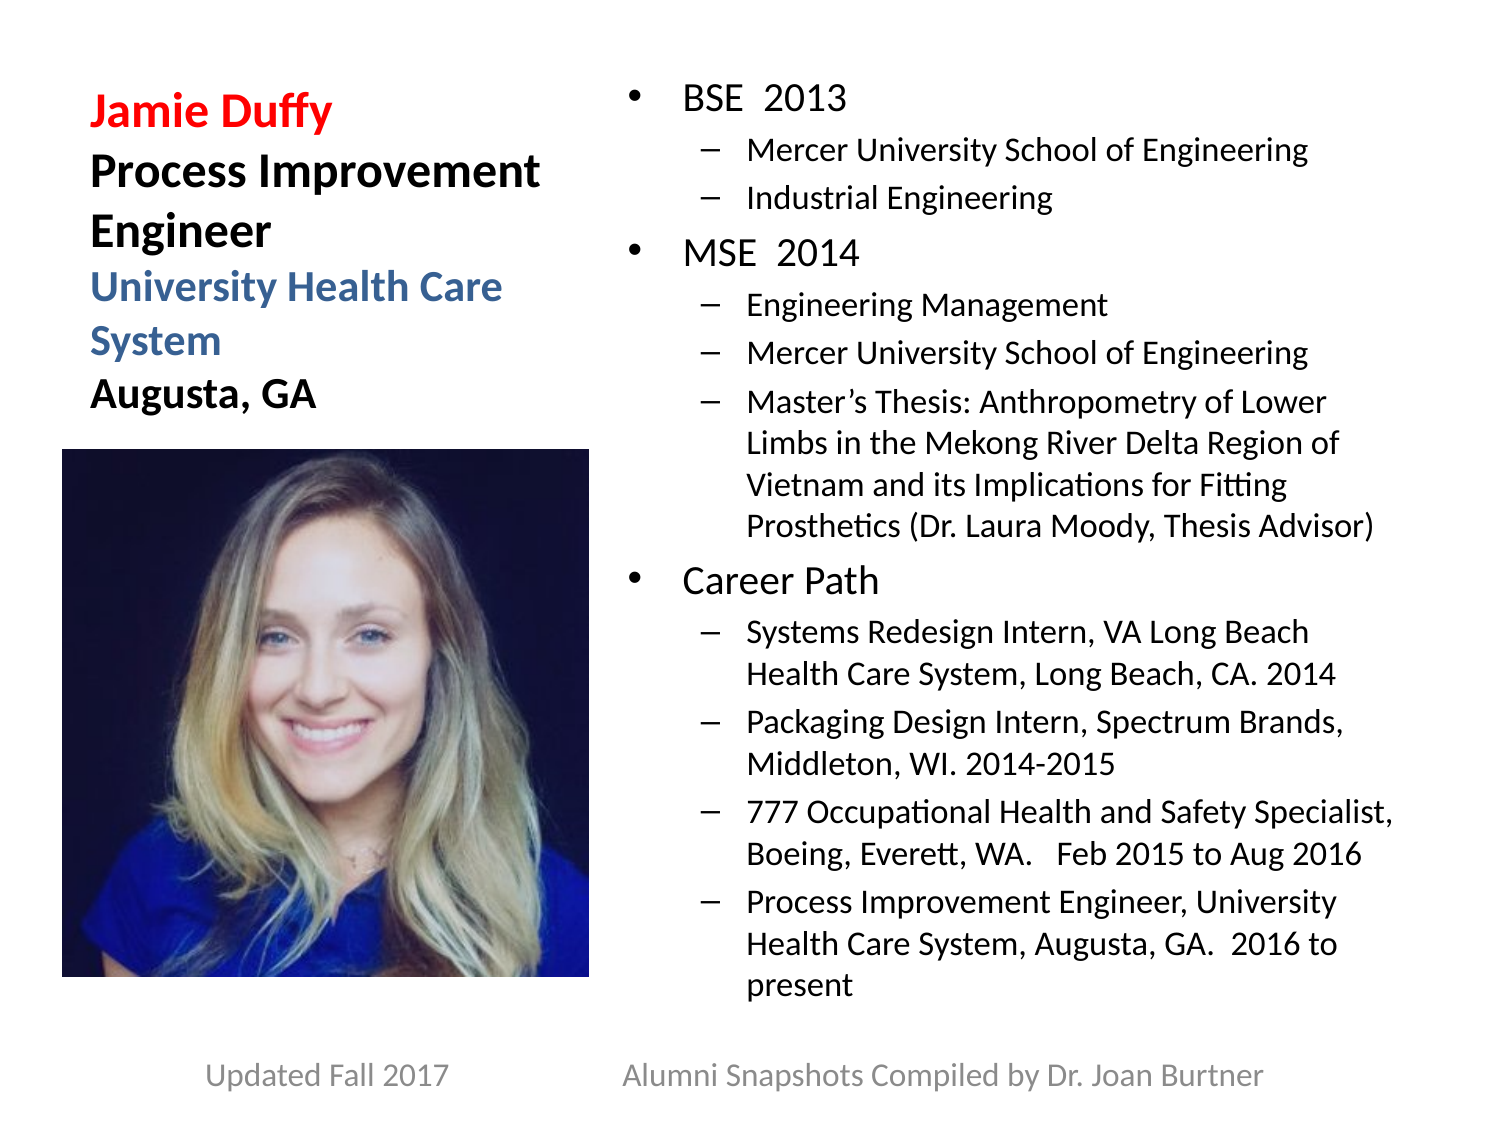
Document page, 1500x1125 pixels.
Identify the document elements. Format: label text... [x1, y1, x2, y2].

slide_number Updated Fall 2017 [112, 1042, 550, 1103]
title Jamie Duffy Process Improvement Engineer University Health Care System Augusta, GA [75, 62, 569, 425]
footer Alumni Snapshots Compiled by Dr. Joan Burtner [562, 1042, 1325, 1103]
list BSE 2013 Mercer University School of Engineering Industrial Engineering MSE 2014 Engineering Management Mercer University School of Engineering Master’s Thesis: Anthropometry of Lower Limbs in the Mekong River Delta Region of Vietnam and its Implications for Fitting Prosthetics (Dr. Laura Moody, Thesis Advisor) Career Path Systems Redesign Intern, VA Long Beach Health Care System, Long Beach, CA. 2014 Packaging Design Intern, Spectrum Brands, Middleton, WI. 2014-2015 777 Occupational Health and Safety Specialist, Boeing, Everett, WA. Feb 2015 to Aug 2016 Process Improvement Engineer, University Health Care System, Augusta, GA. 2016 to present [612, 62, 1425, 1025]
picture [62, 449, 590, 977]
